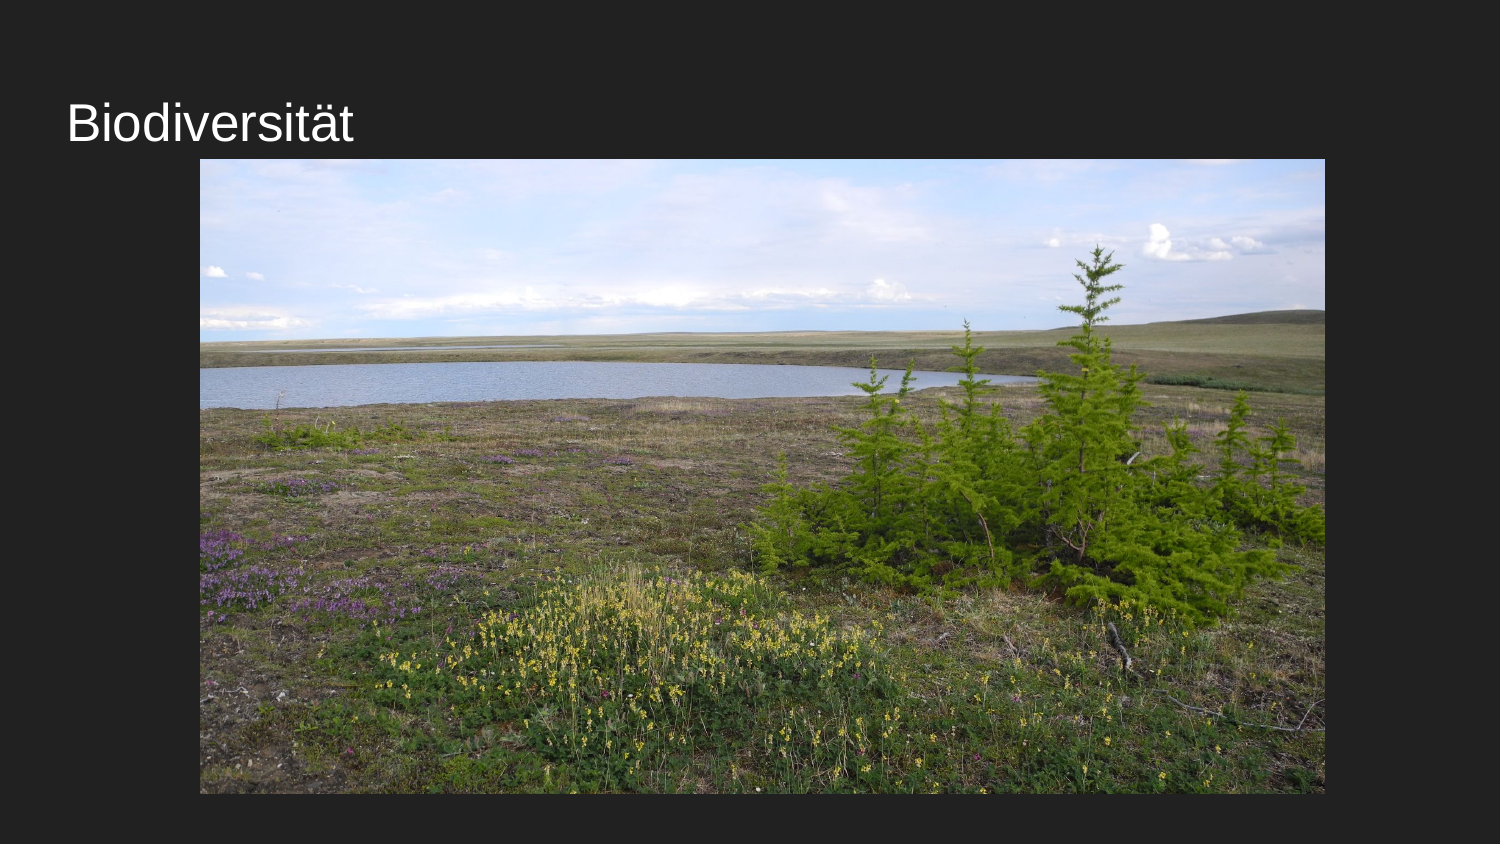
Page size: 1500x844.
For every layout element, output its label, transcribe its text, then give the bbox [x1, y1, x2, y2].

title Biodiversität [51, 72, 1449, 167]
picture [199, 159, 1326, 794]
